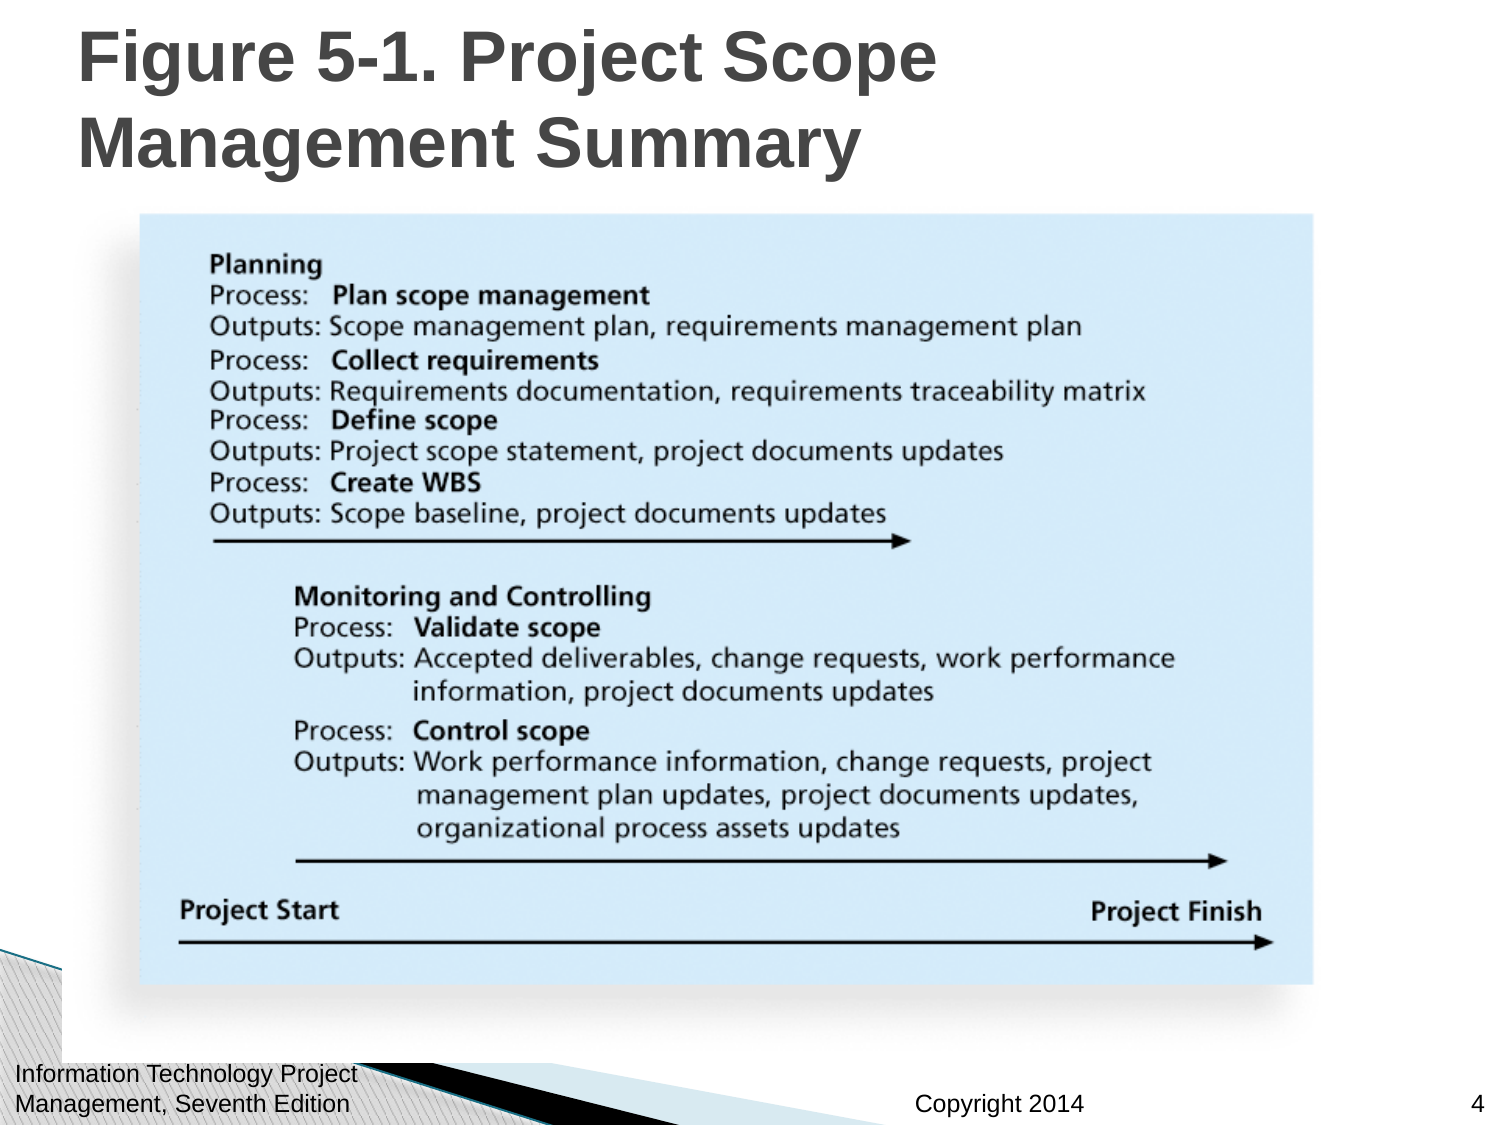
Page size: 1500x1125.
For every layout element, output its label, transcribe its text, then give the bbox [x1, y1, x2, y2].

title Figure 5-1. Project Scope Management Summary [62, 2, 1413, 190]
picture [62, 195, 1334, 1063]
slide_number 4 [1408, 1065, 1500, 1125]
footer Information Technology Project Management, Seventh Edition [0, 1065, 425, 1125]
